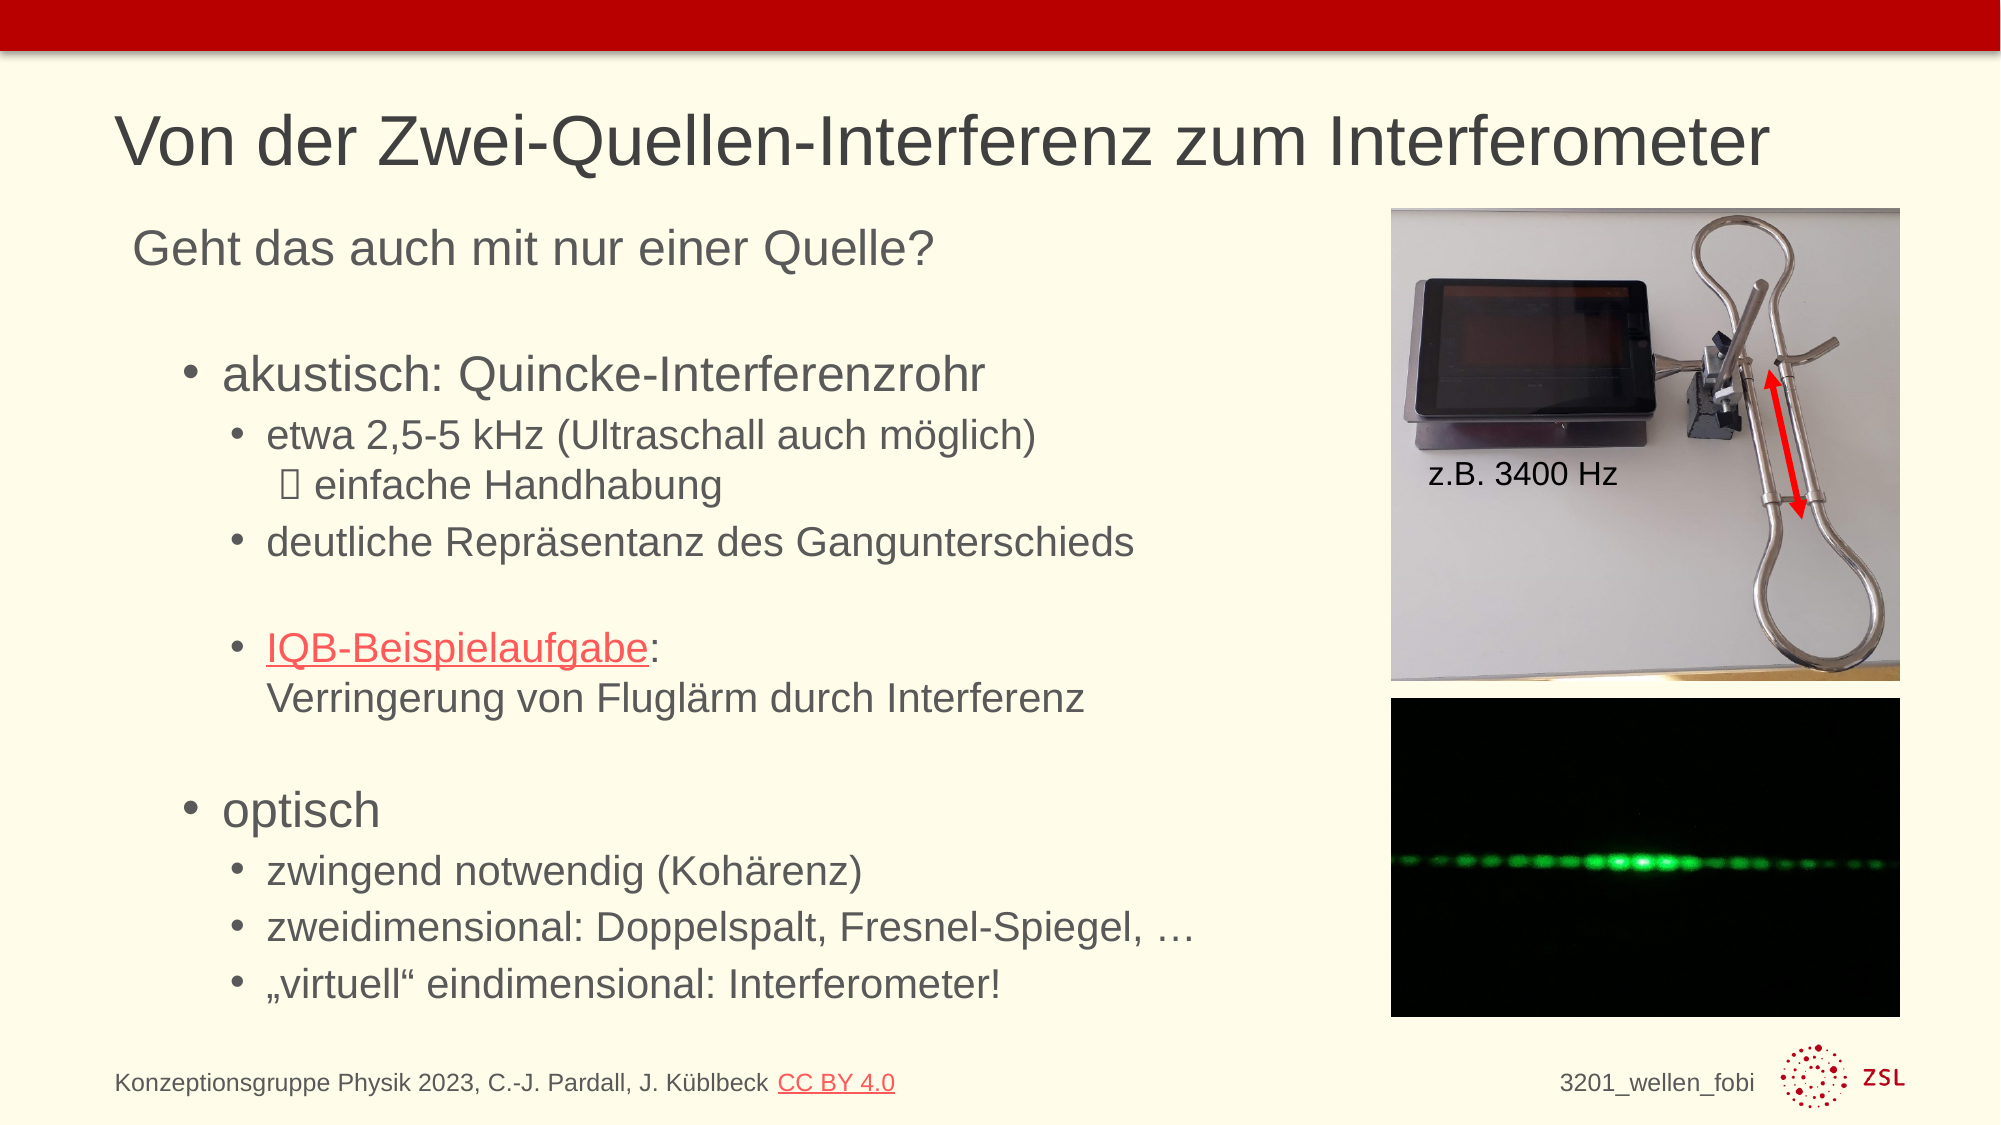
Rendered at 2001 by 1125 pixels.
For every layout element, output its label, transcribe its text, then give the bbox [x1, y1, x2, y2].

picture [1390, 697, 1901, 1017]
title Von der Zwei-Quellen-Interferenz zum Interferometer [99, 90, 1900, 185]
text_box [1390, 207, 1901, 681]
picture [1779, 1043, 1905, 1109]
